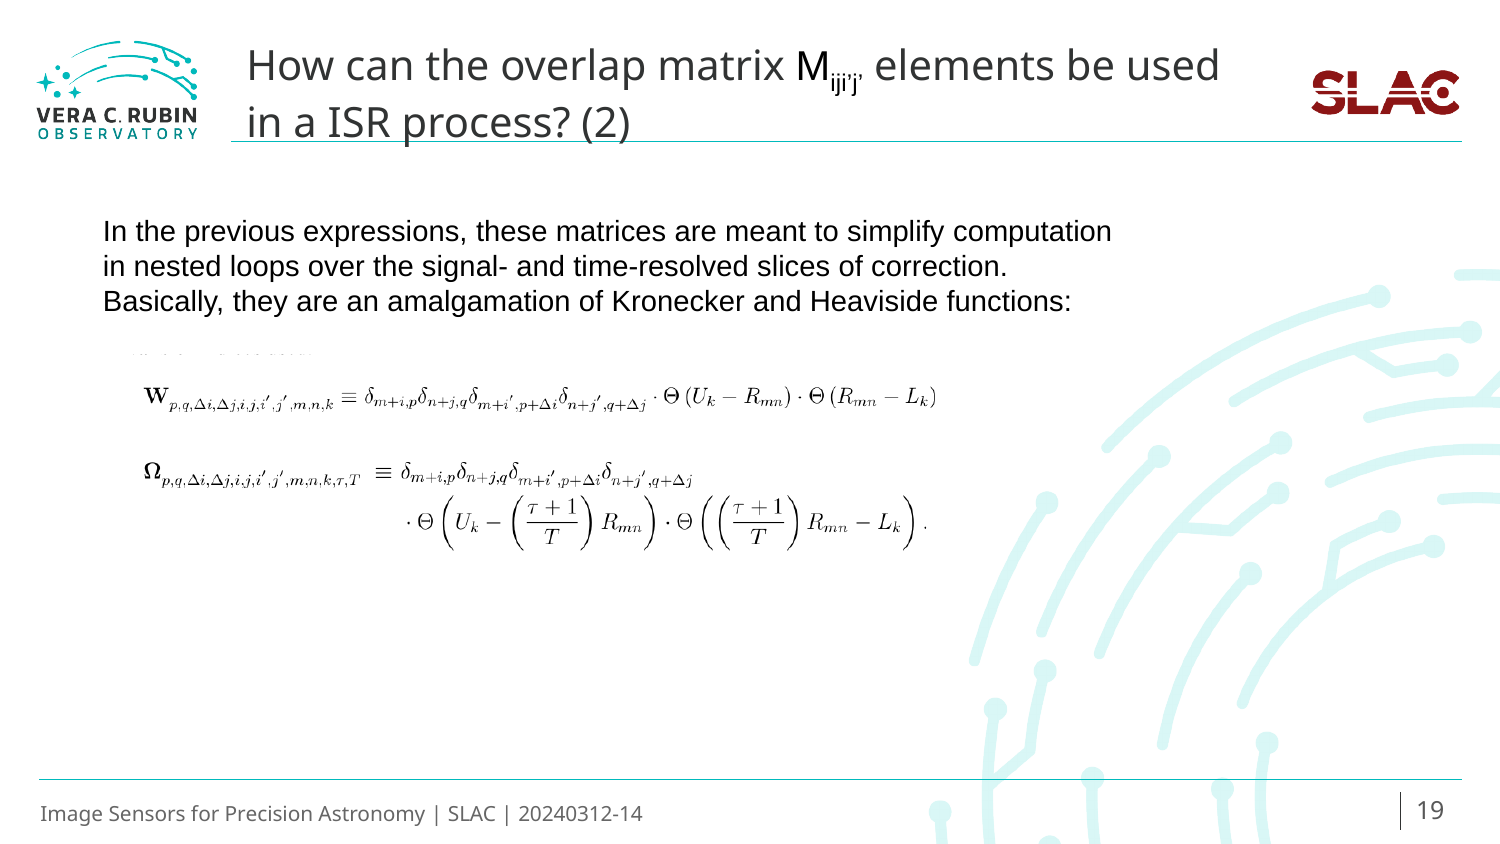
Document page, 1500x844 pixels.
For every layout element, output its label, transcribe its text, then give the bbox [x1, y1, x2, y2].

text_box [133, 353, 938, 566]
slide_number 19 [1399, 778, 1460, 839]
picture [908, 223, 1500, 844]
text_box In the previous expressions, these matrices are meant to simplify computation in nested loops over the signal- and time-resolved slices of correction. Basically, they are an amalgamation of Kronecker and Heaviside functions: [102, 212, 1117, 318]
picture [1311, 70, 1460, 115]
title How can the overlap matrix Miji’j’ elements be used in a ISR process? (2) [230, 39, 1281, 145]
picture [0, 0, 210, 145]
